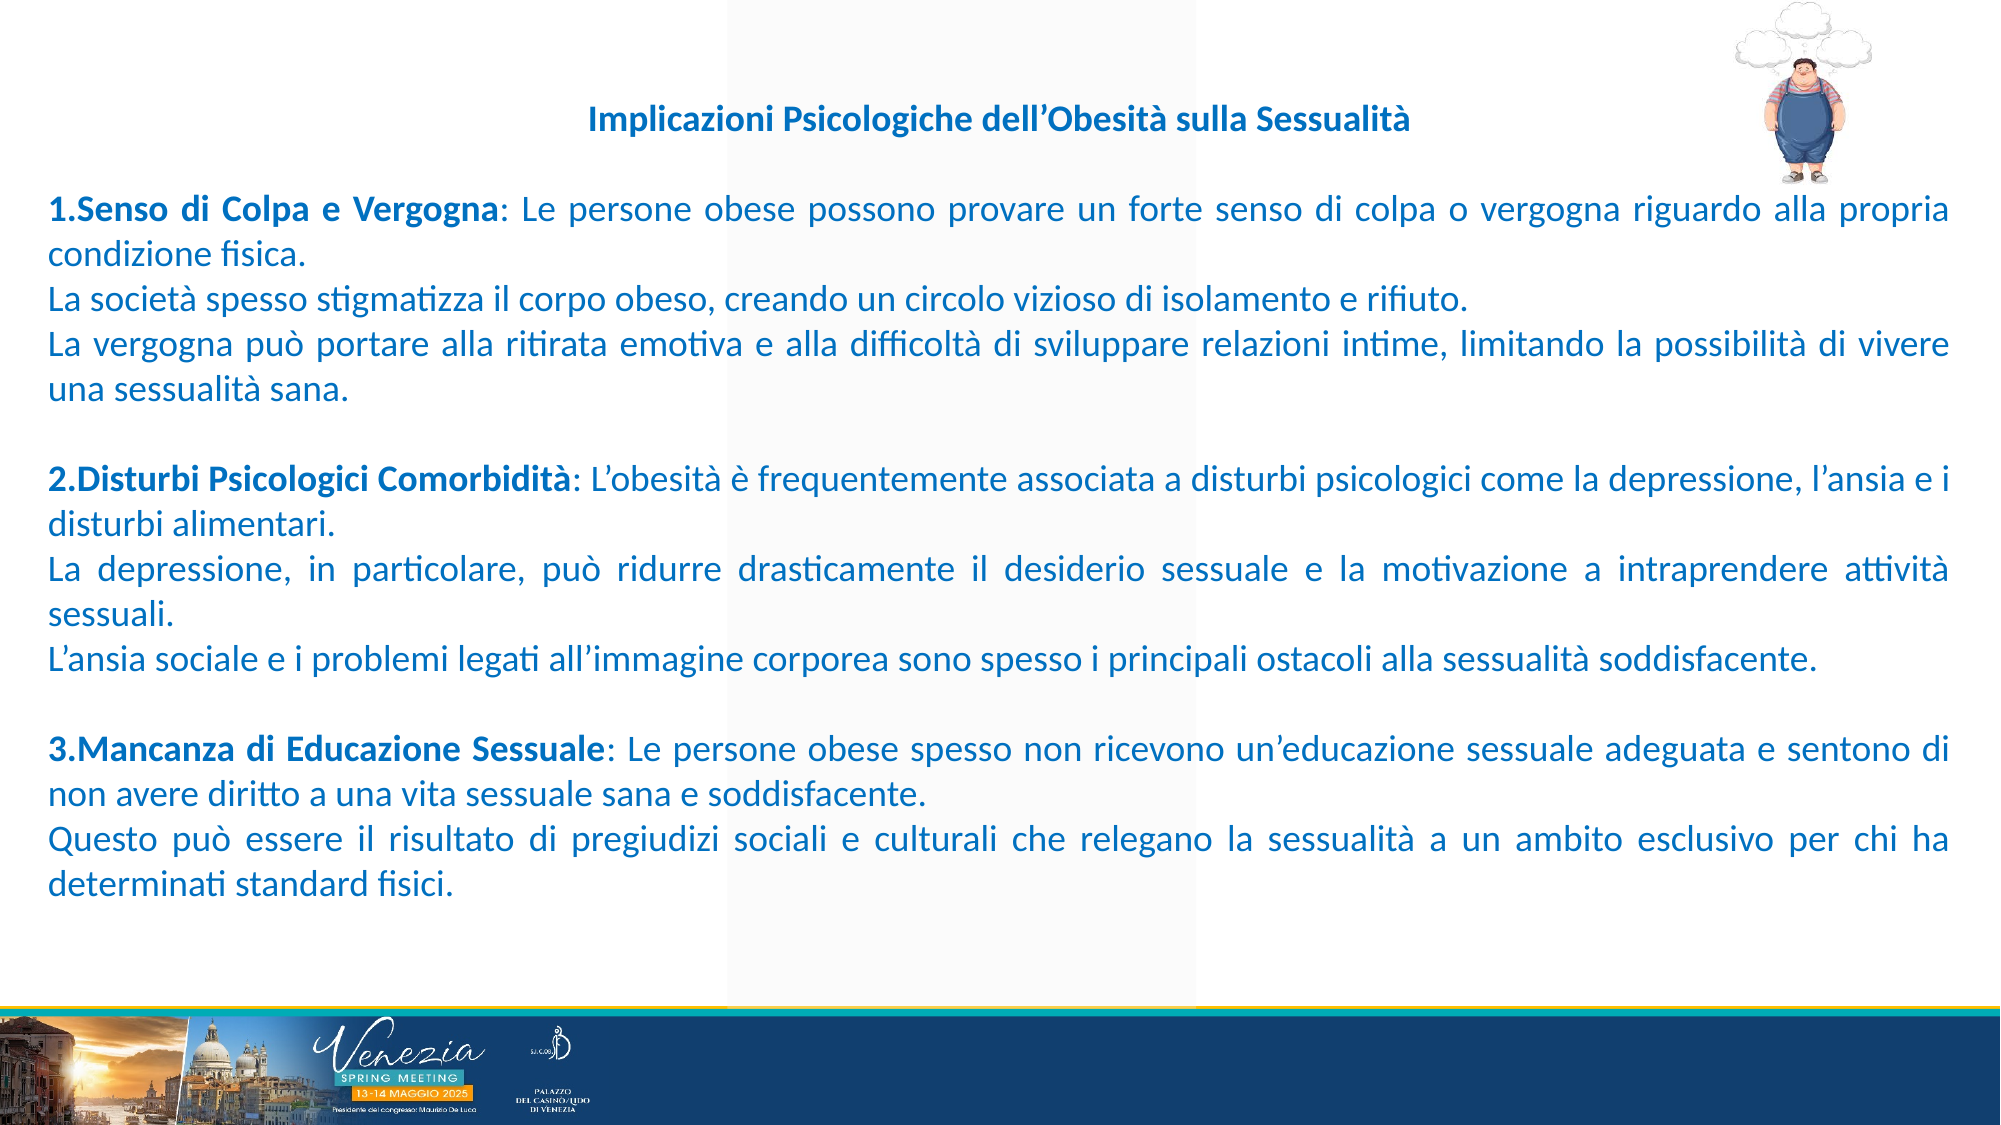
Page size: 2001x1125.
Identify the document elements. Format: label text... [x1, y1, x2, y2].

picture [0, 1017, 609, 1125]
text_box Implicazioni Psicologiche dell’Obesità sulla Sessualità Senso di Colpa e Vergogna: Le persone obese possono provare un forte senso di colpa o vergogna riguardo alla propria condizione fisica. La società spesso stigmatizza il corpo obeso, creando un circolo vizioso di isolamento e rifiuto. La vergogna può portare alla ritirata emotiva e alla difficoltà di sviluppare relazioni intime, limitando la possibilità di vivere una sessualità sana. 2.Disturbi Psicologici Comorbidità: L’obesità è frequentemente associata a disturbi psicologici come la depressione, l’ansia e i disturbi alimentari. La depressione, in particolare, può ridurre drasticamente il desiderio sessuale e la motivazione a intraprendere attività sessuali. L’ansia sociale e i problemi legati all’immagine corporea sono spesso i principali ostacoli alla sessualità soddisfacente. 3.Mancanza di Educazione Sessuale: Le persone obese spesso non ricevono un’educazione sessuale adeguata e sentono di non avere diritto a una vita sessuale sana e soddisfacente. Questo può essere il risultato di pregiudizi sociali e culturali che relegano la sessualità a un ambito esclusivo per chi ha determinati standard fisici. [33, 86, 1967, 911]
picture [1733, 0, 1875, 186]
